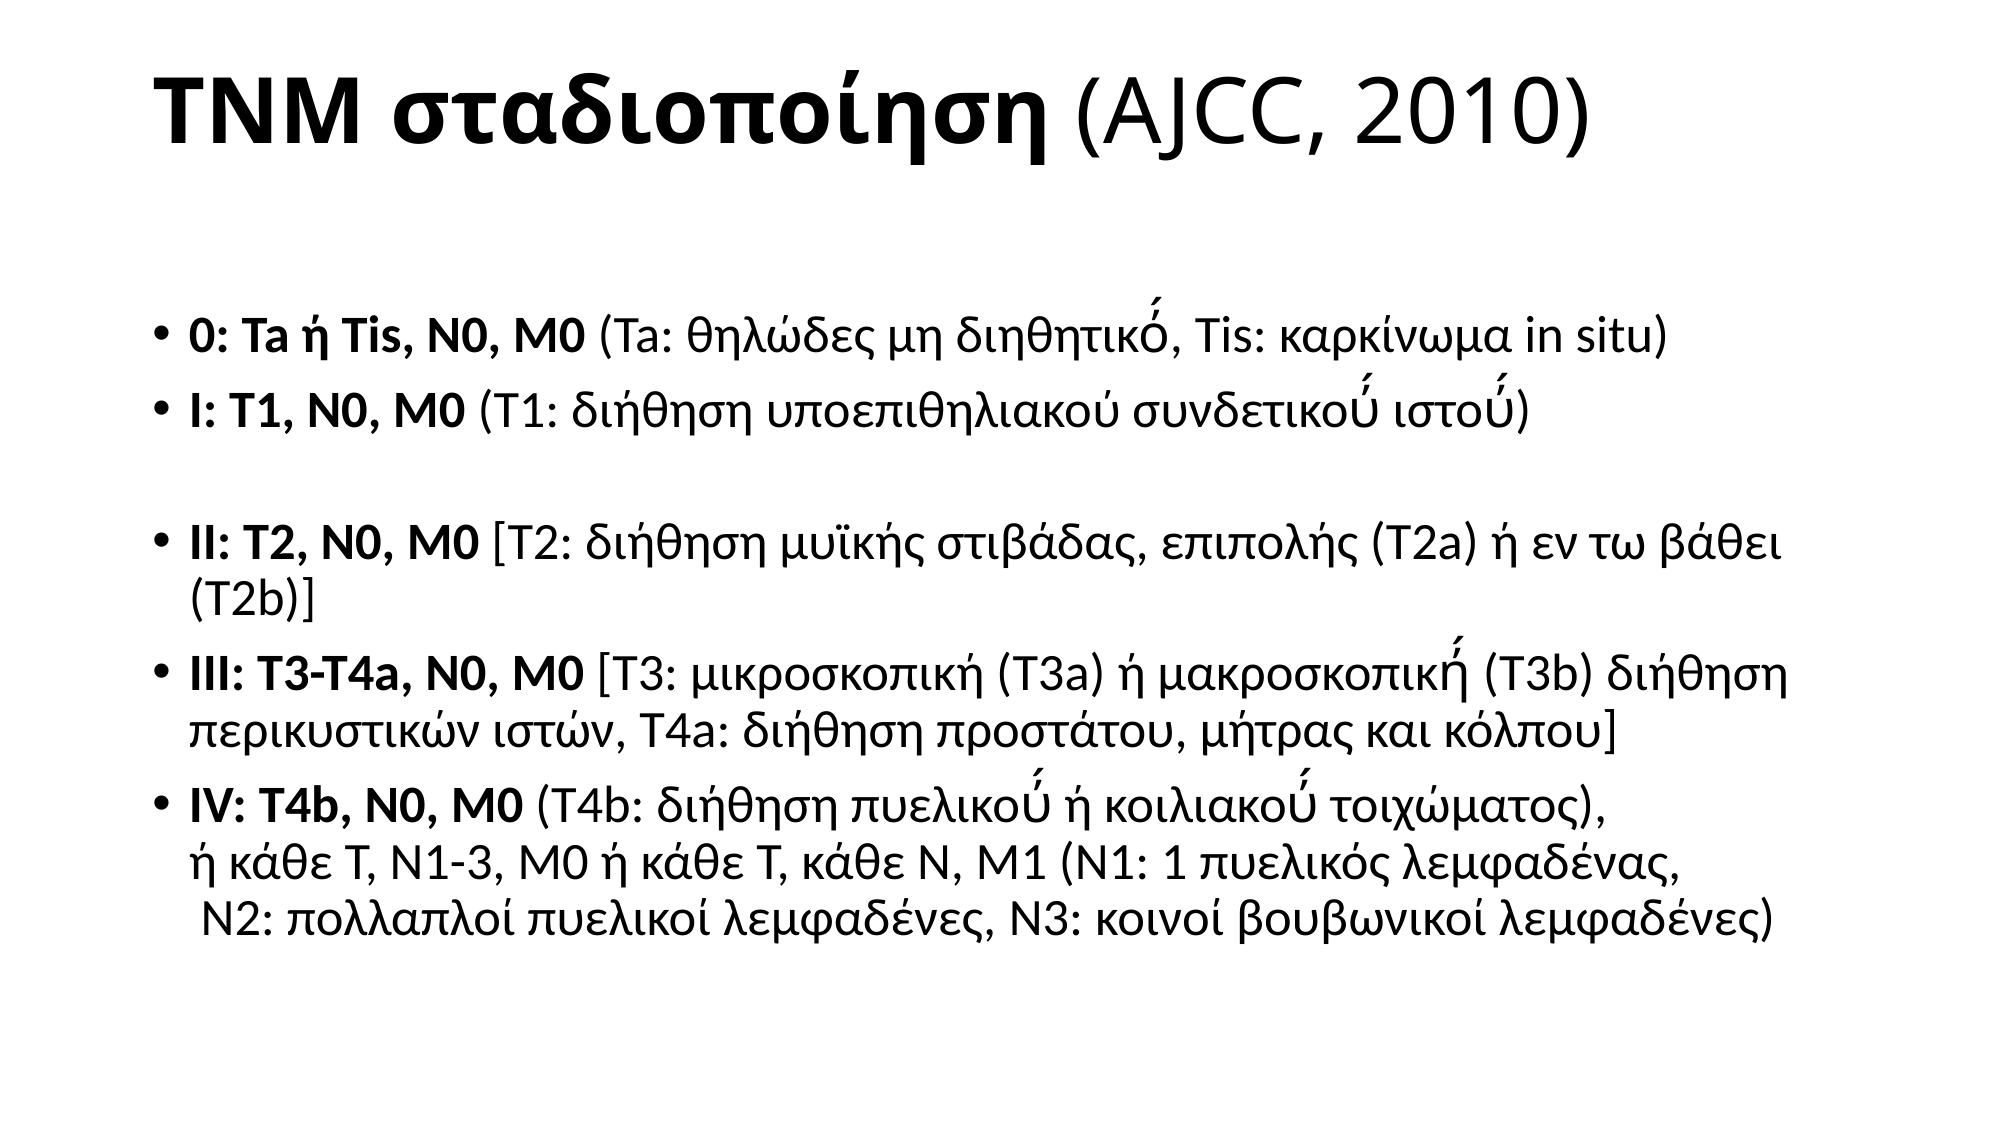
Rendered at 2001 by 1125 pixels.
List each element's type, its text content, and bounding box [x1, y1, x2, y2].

list 0: Ta ή Tis, N0, M0 (Ta: θηλώδες μη διηθητικό́, Tis: καρκίνωμα in situ) I: T1, N0, M0 (T1: διήθηση υποεπιθηλιακού συνδετικού́ ιστού́) II: T2, N0, M0 [T2: διήθηση μυϊκής στιβάδας, επιπολής (T2a) ή εν τω βάθει (T2b)] III: T3-T4a, N0, M0 [T3: μικροσκοπική (T3a) ή μακροσκοπική́ (T3b) διήθηση περικυστικών ιστών, T4a: διήθηση προστάτου, μήτρας και κόλπου] IV: T4b, N0, M0 (T4b: διήθηση πυελικού́ ή κοιλιακού́ τοιχώματος), ή κάθε T, N1-3, M0 ή κάθε T, κάθε N, M1 (N1: 1 πυελικός λεμφαδένας, N2: πολλαπλοί πυελικοί λεμφαδένες, N3: κοινοί βουβωνικοί λεμφαδένες) [137, 299, 1863, 1014]
title TNM σταδιοποίηση (AJCC, 2010) [137, 59, 1863, 278]
